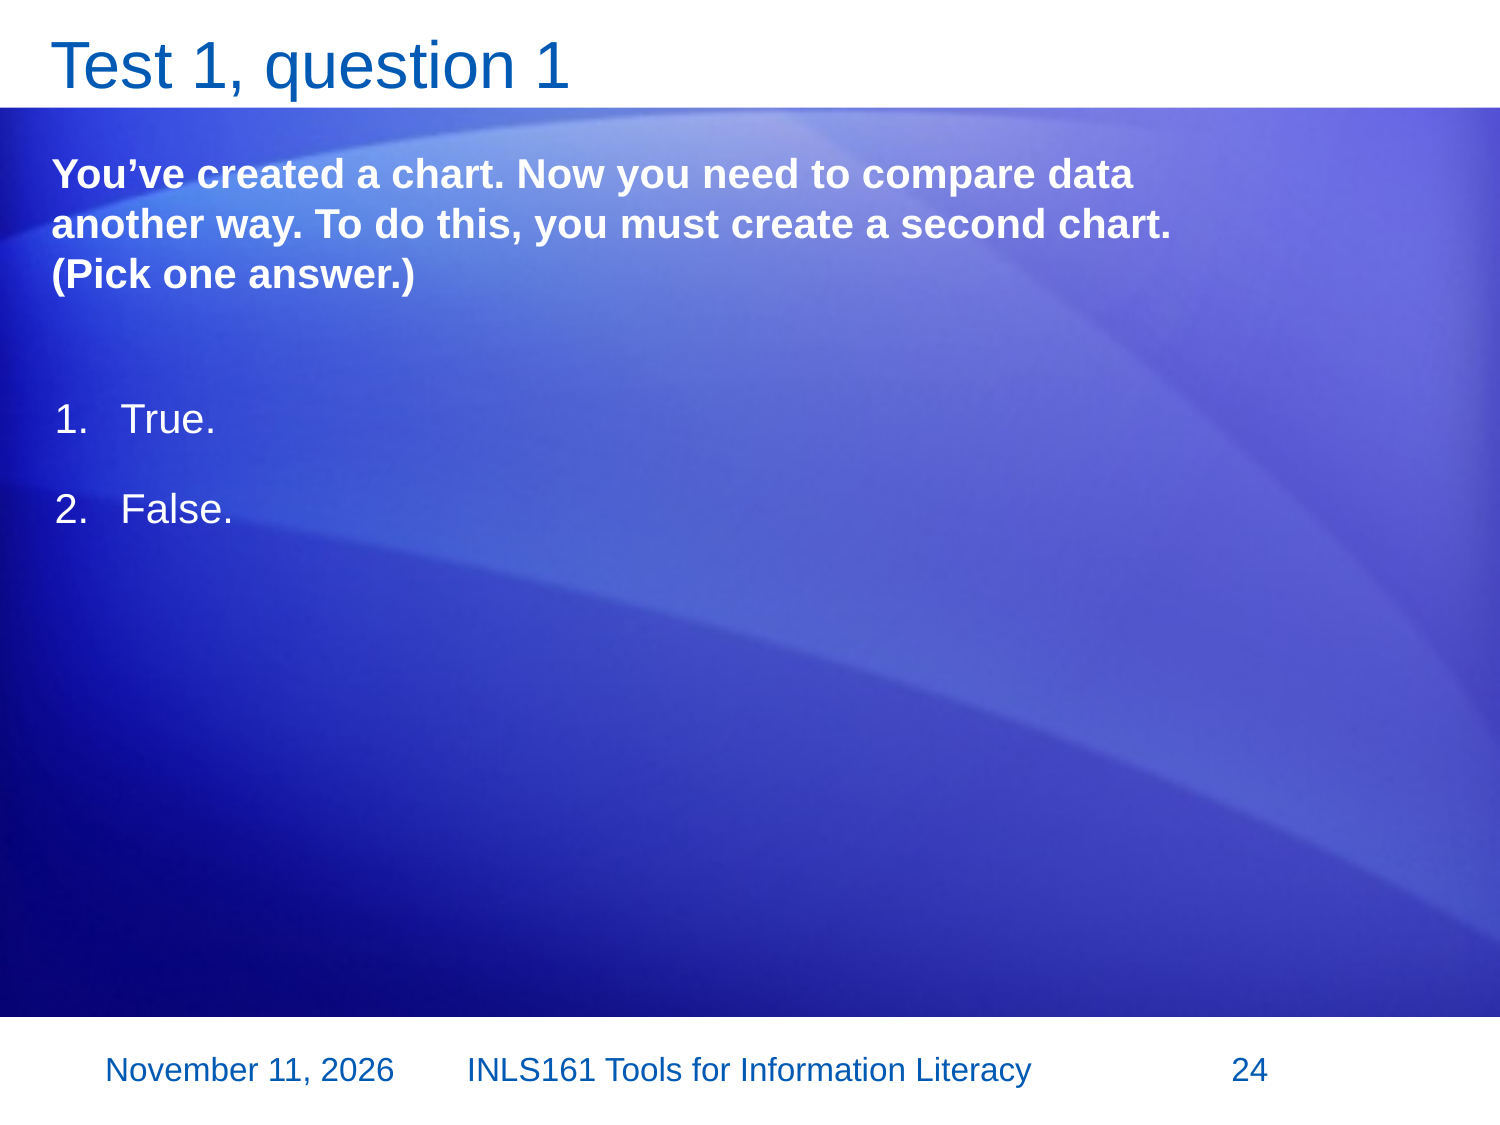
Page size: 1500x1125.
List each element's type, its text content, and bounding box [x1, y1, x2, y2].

title Test 1, question 1 [34, 11, 1386, 113]
text_box True. False. [39, 384, 1291, 894]
picture [0, 108, 1500, 1017]
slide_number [74, 1016, 426, 1096]
slide_number 24 [1074, 1016, 1426, 1096]
list You’ve created a chart. Now you need to compare data another way. To do this, you must create a second chart. (Pick one answer.) [36, 139, 1298, 335]
footer INLS161 Tools for Information Literacy [445, 1016, 1055, 1096]
